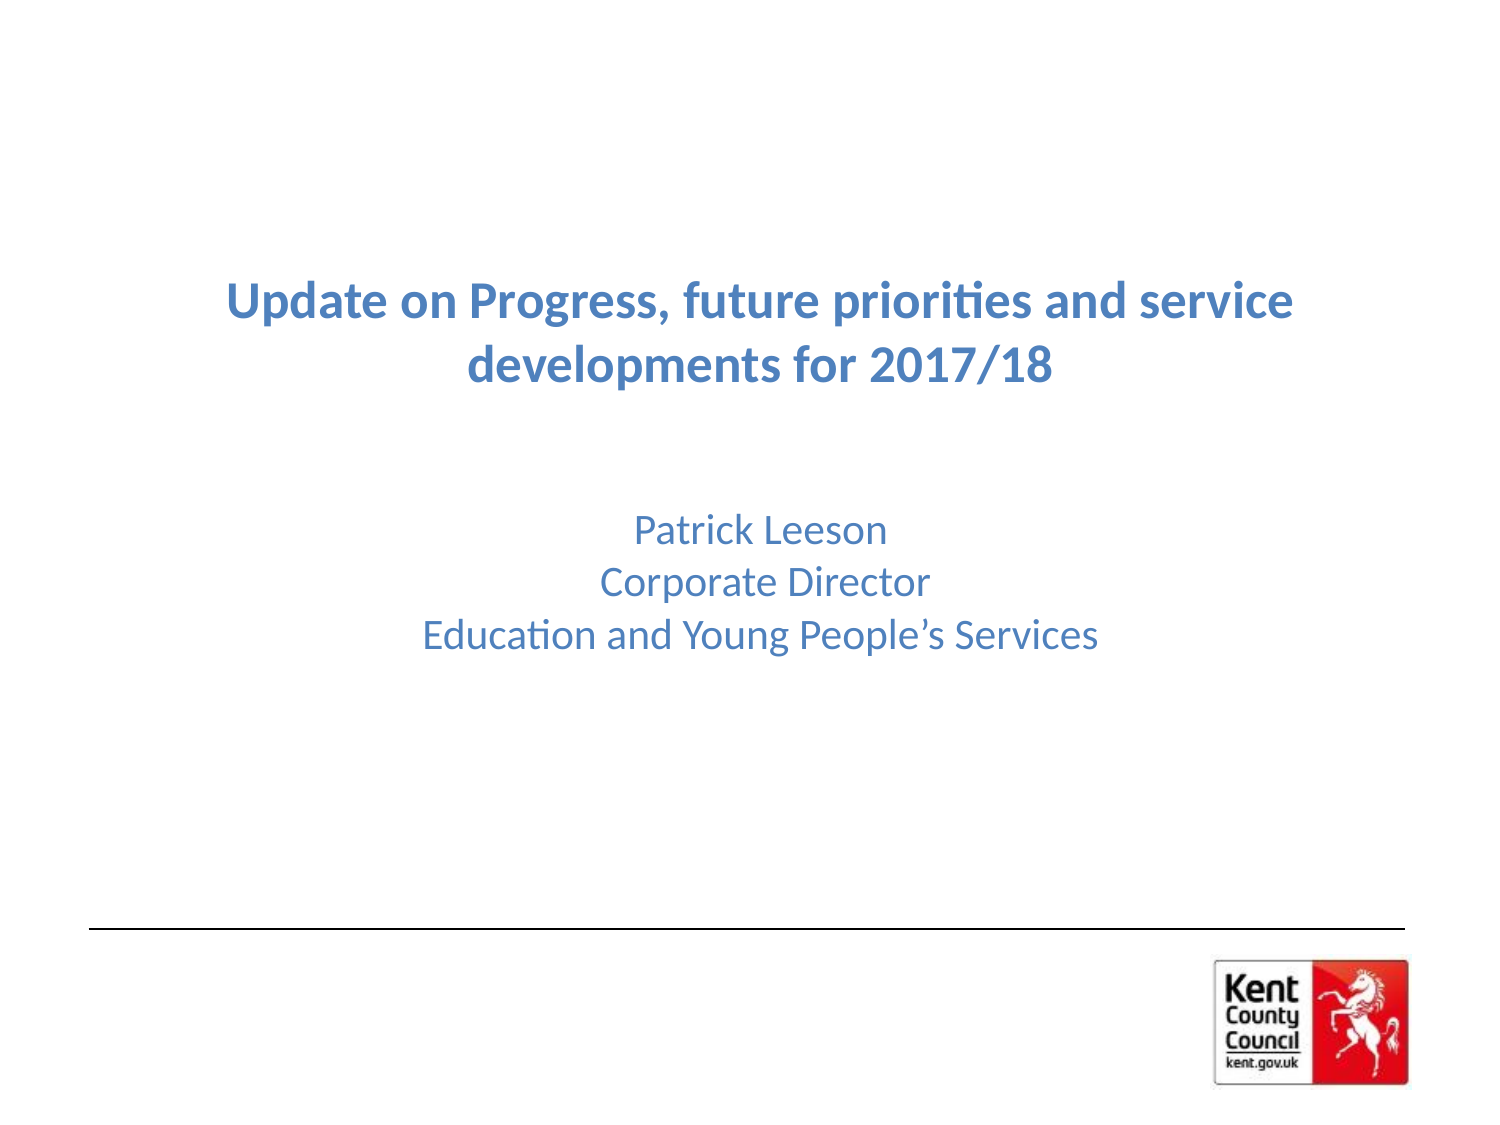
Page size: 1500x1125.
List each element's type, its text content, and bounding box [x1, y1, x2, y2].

picture [1210, 954, 1412, 1090]
title Update on Progress, future priorities and service developments for 2017/18 Patrick Leeson Corporate Director Education and Young People’s Services [64, 148, 1458, 670]
